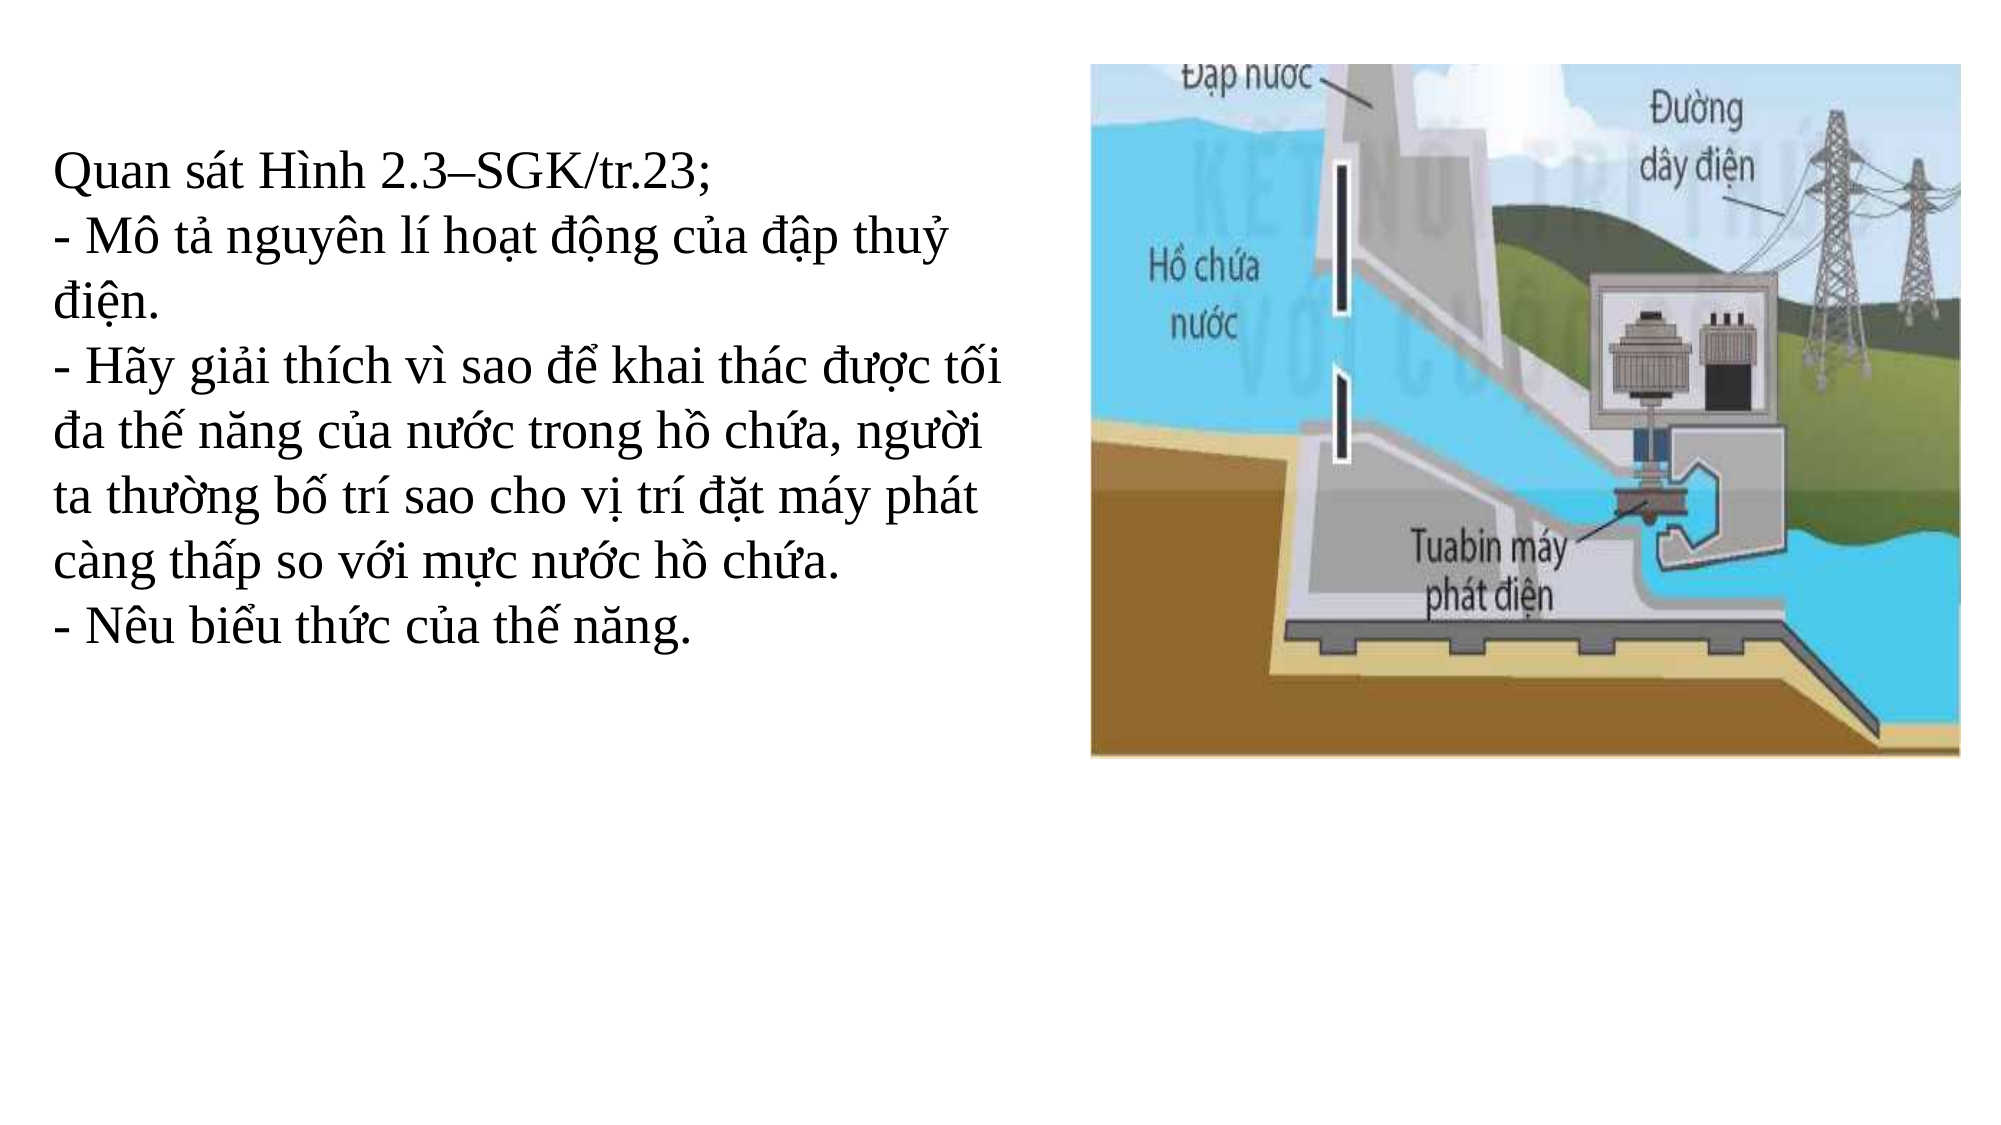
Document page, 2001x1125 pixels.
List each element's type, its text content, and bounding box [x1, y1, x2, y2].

text_box Quan sát Hình 2.3–SGK/tr.23; - Mô tả nguyên lí hoạt động của đập thuỷ điện. - Hãy giải thích vì sao để khai thác được tối đa thế năng của nước trong hồ chứa, người ta thường bố trí sao cho vị trí đặt máy phát càng thấp so với mực nước hồ chứa. - Nêu biểu thức của thế năng. [39, 127, 1040, 727]
picture [1090, 64, 1961, 759]
